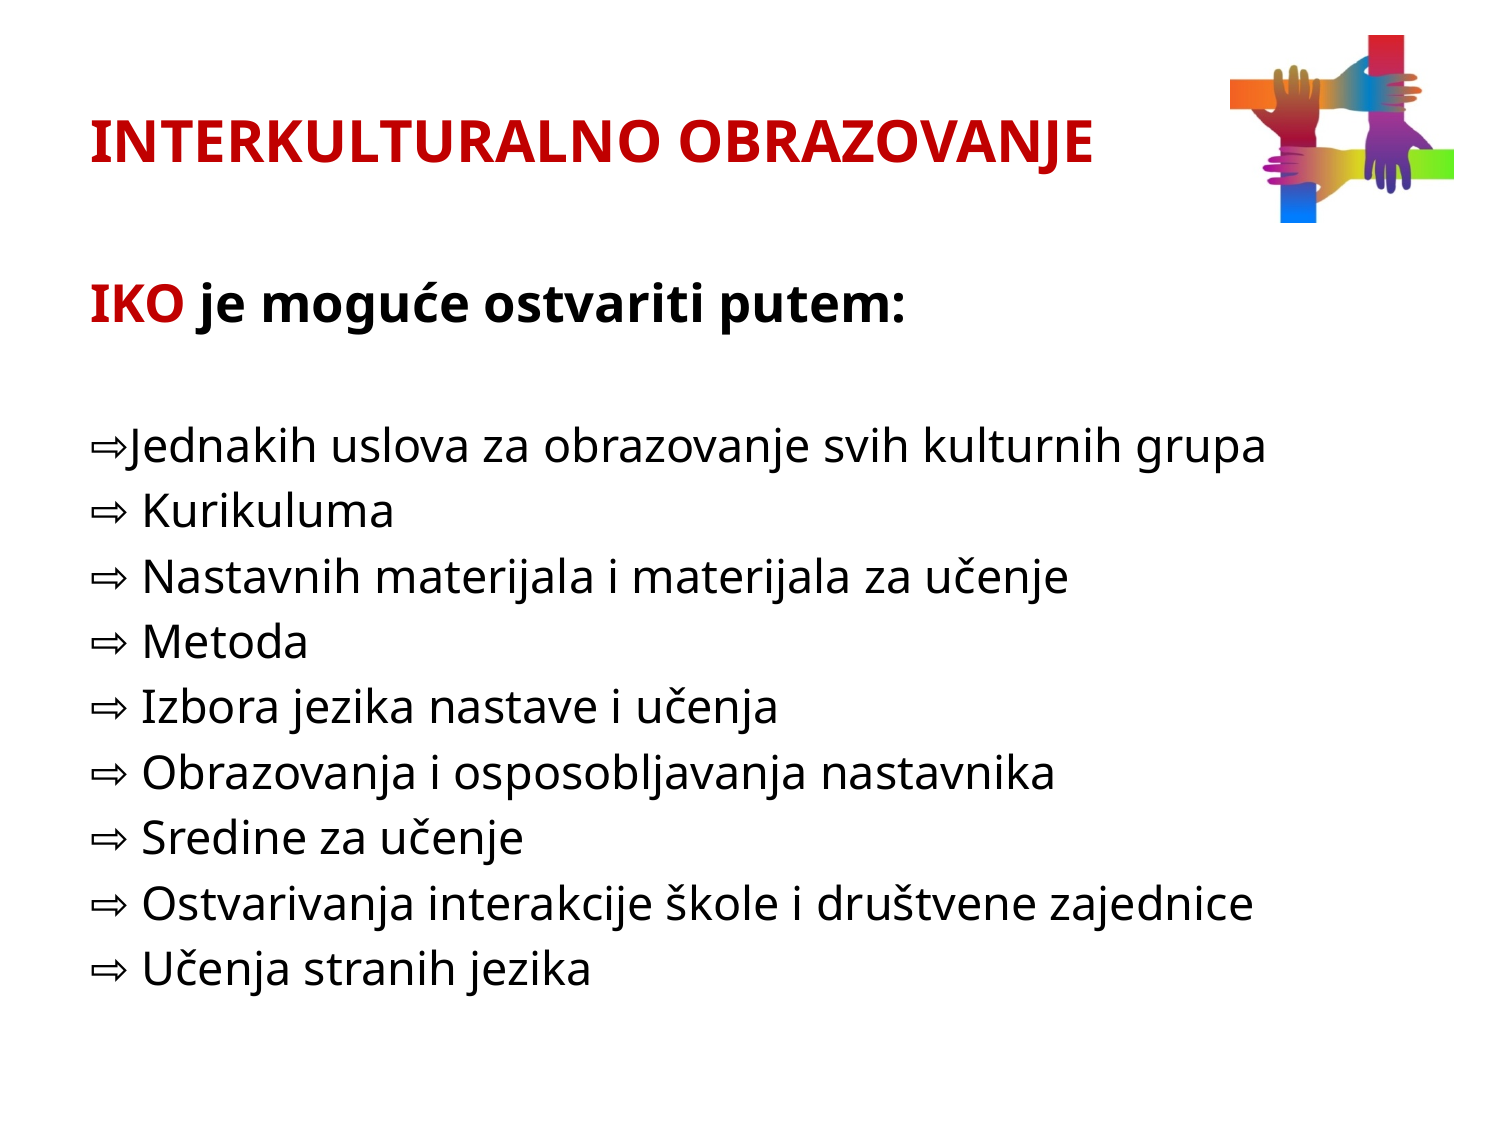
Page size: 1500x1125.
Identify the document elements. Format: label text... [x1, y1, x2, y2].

list IKO je moguće ostvariti putem: ⇨Jednakih uslova za obrazovanje svih kulturnih grupa ⇨ Kurikuluma ⇨ Nastavnih materijala i materijala za učenje ⇨ Metoda ⇨ Izbora jezika nastave i učenja ⇨ Obrazovanja i osposobljavanja nastavnika ⇨ Sredine za učenje ⇨ Ostvarivanja interakcije škole i društvene zajednice ⇨ Učenja stranih jezika [75, 262, 1425, 1005]
title INTERKULTURALNO OBRAZOVANJE [75, 45, 1425, 233]
picture [1230, 34, 1454, 223]
